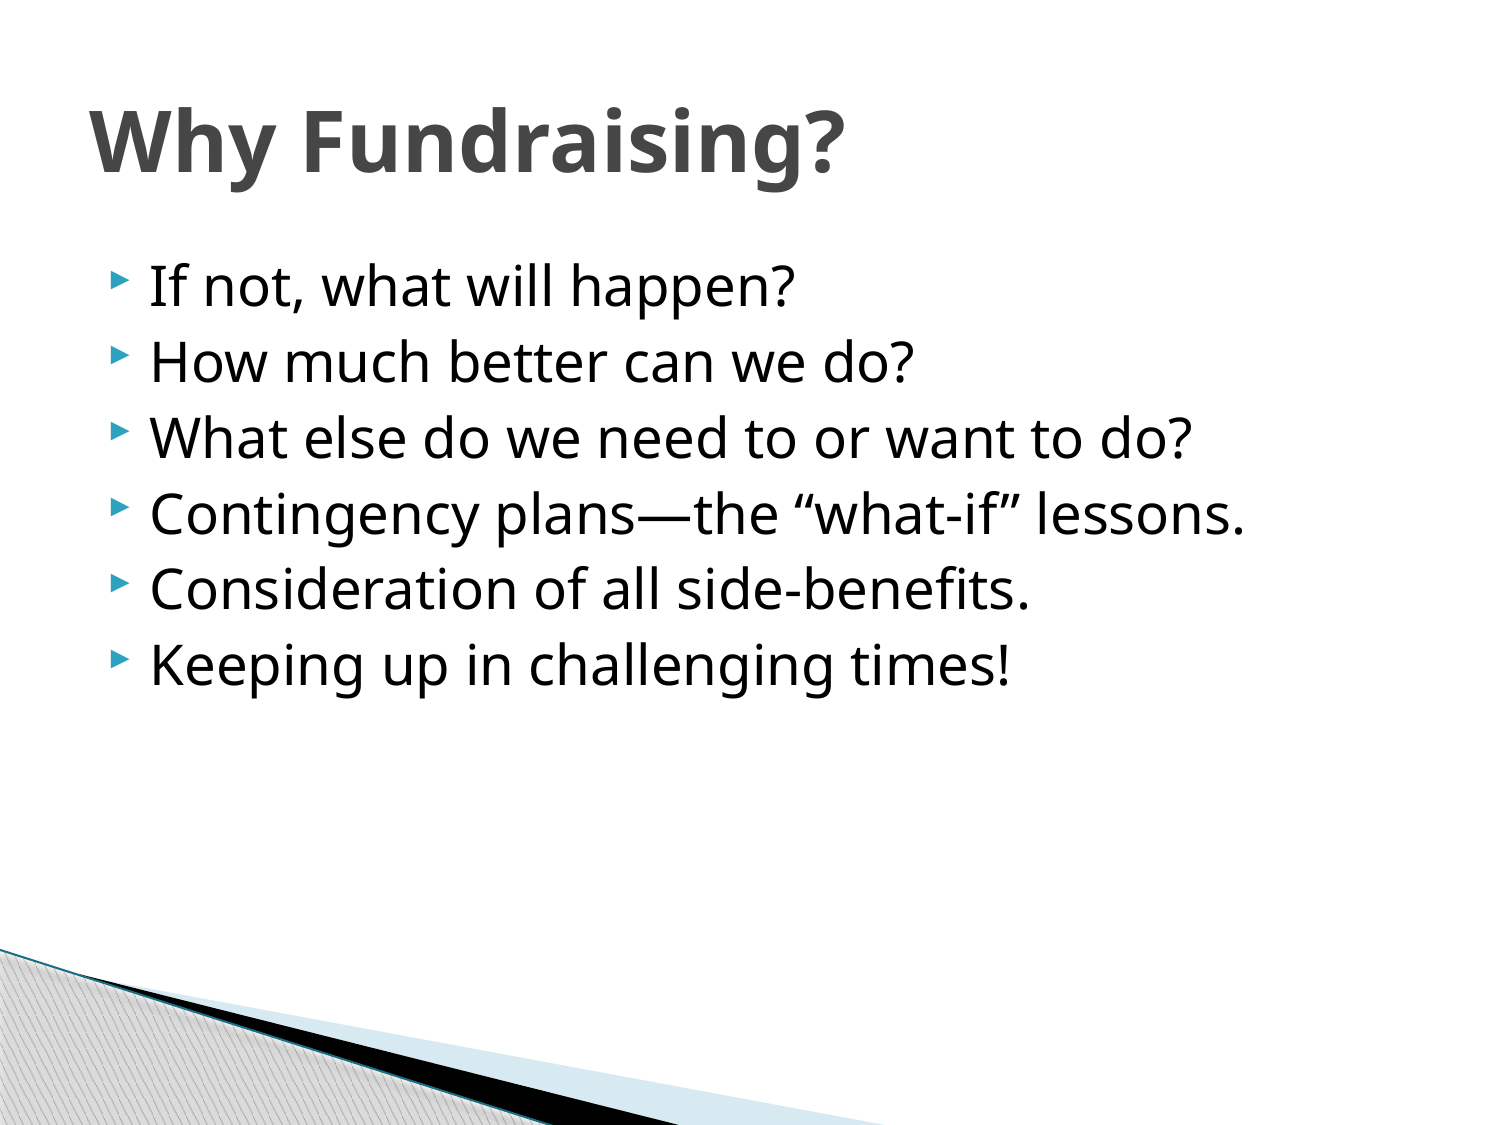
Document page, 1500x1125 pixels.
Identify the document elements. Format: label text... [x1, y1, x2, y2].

list If not, what will happen? How much better can we do? What else do we need to or want to do? Contingency plans—the “what-if” lessons. Consideration of all side-benefits. Keeping up in challenging times! [75, 243, 1425, 986]
title Why Fundraising? [75, 45, 1425, 233]
